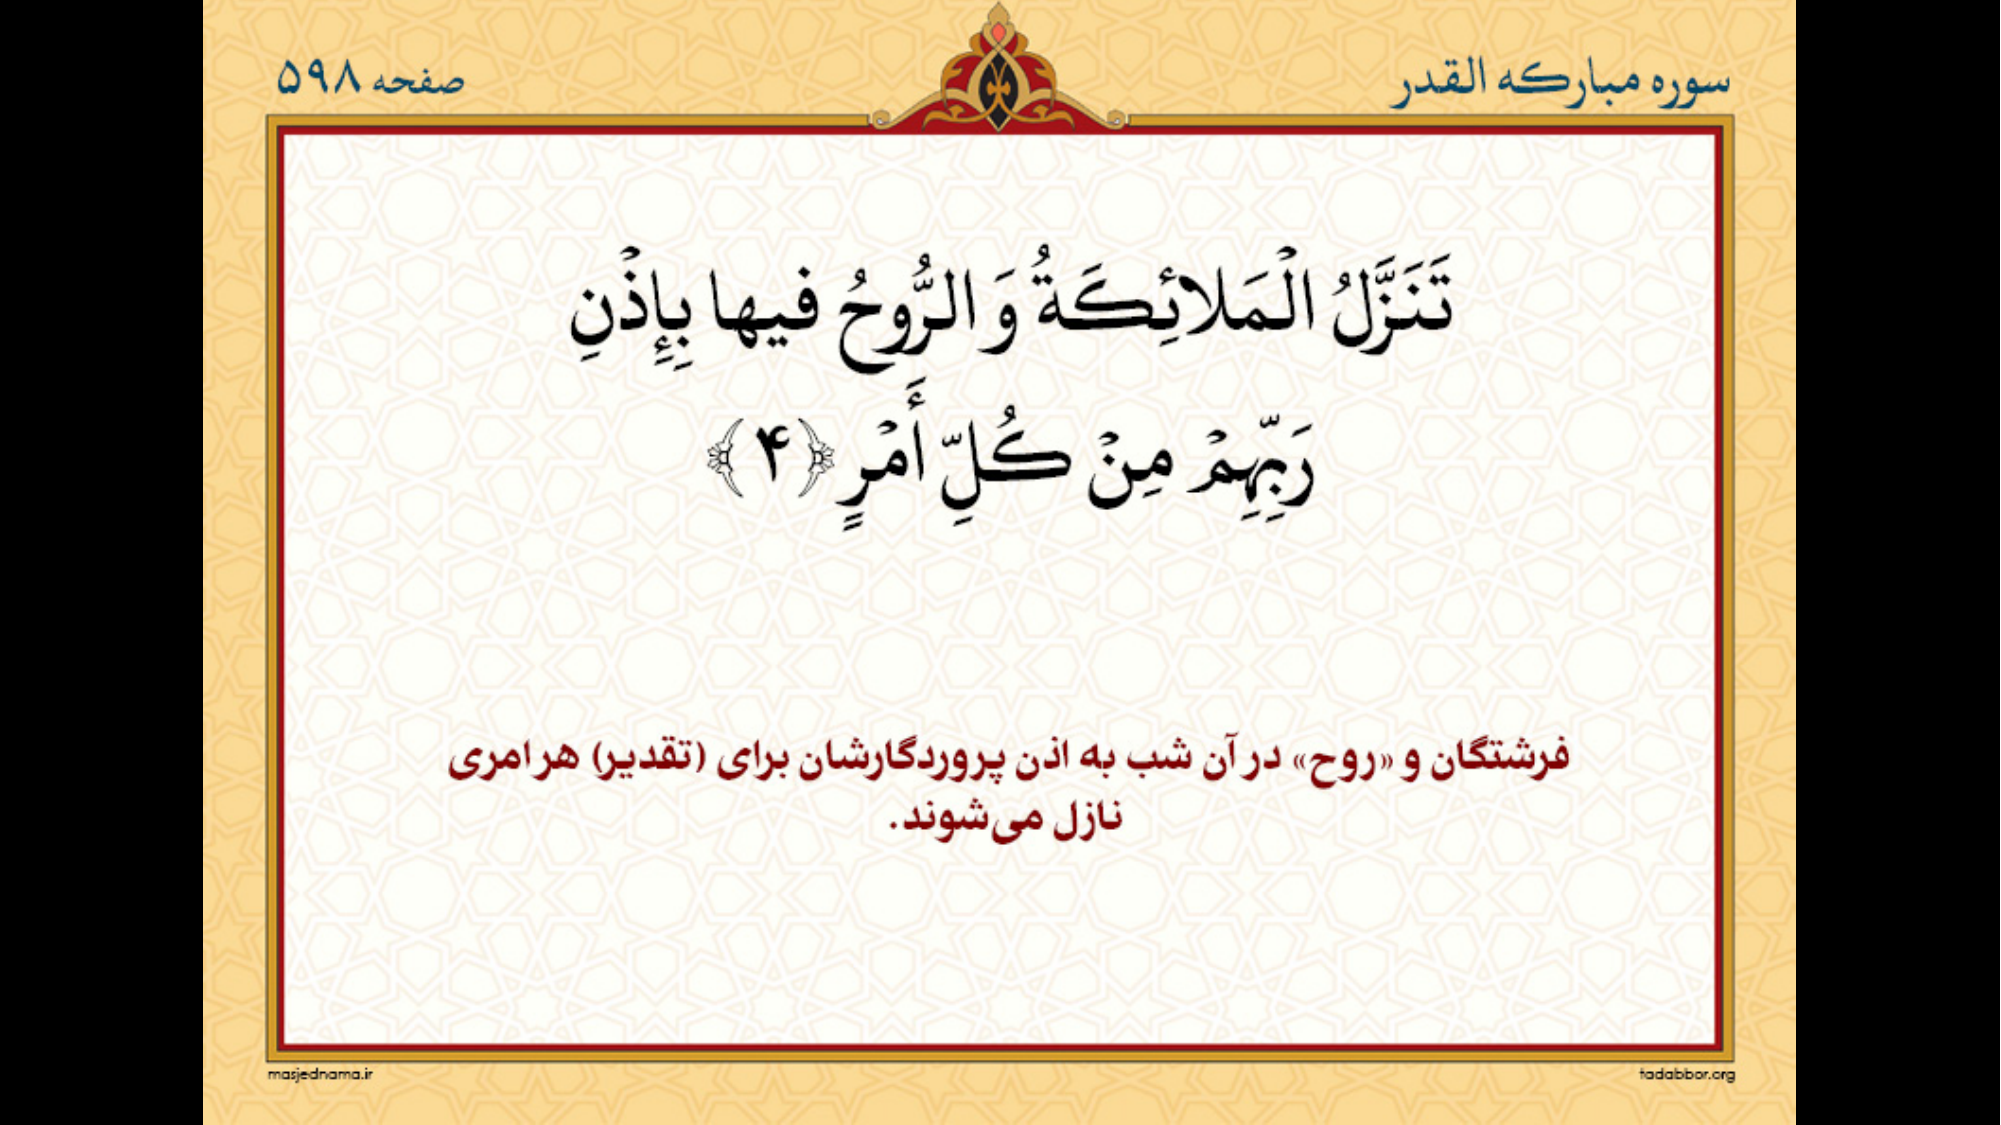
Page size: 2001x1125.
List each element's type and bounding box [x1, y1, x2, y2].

picture [203, 0, 1796, 1125]
